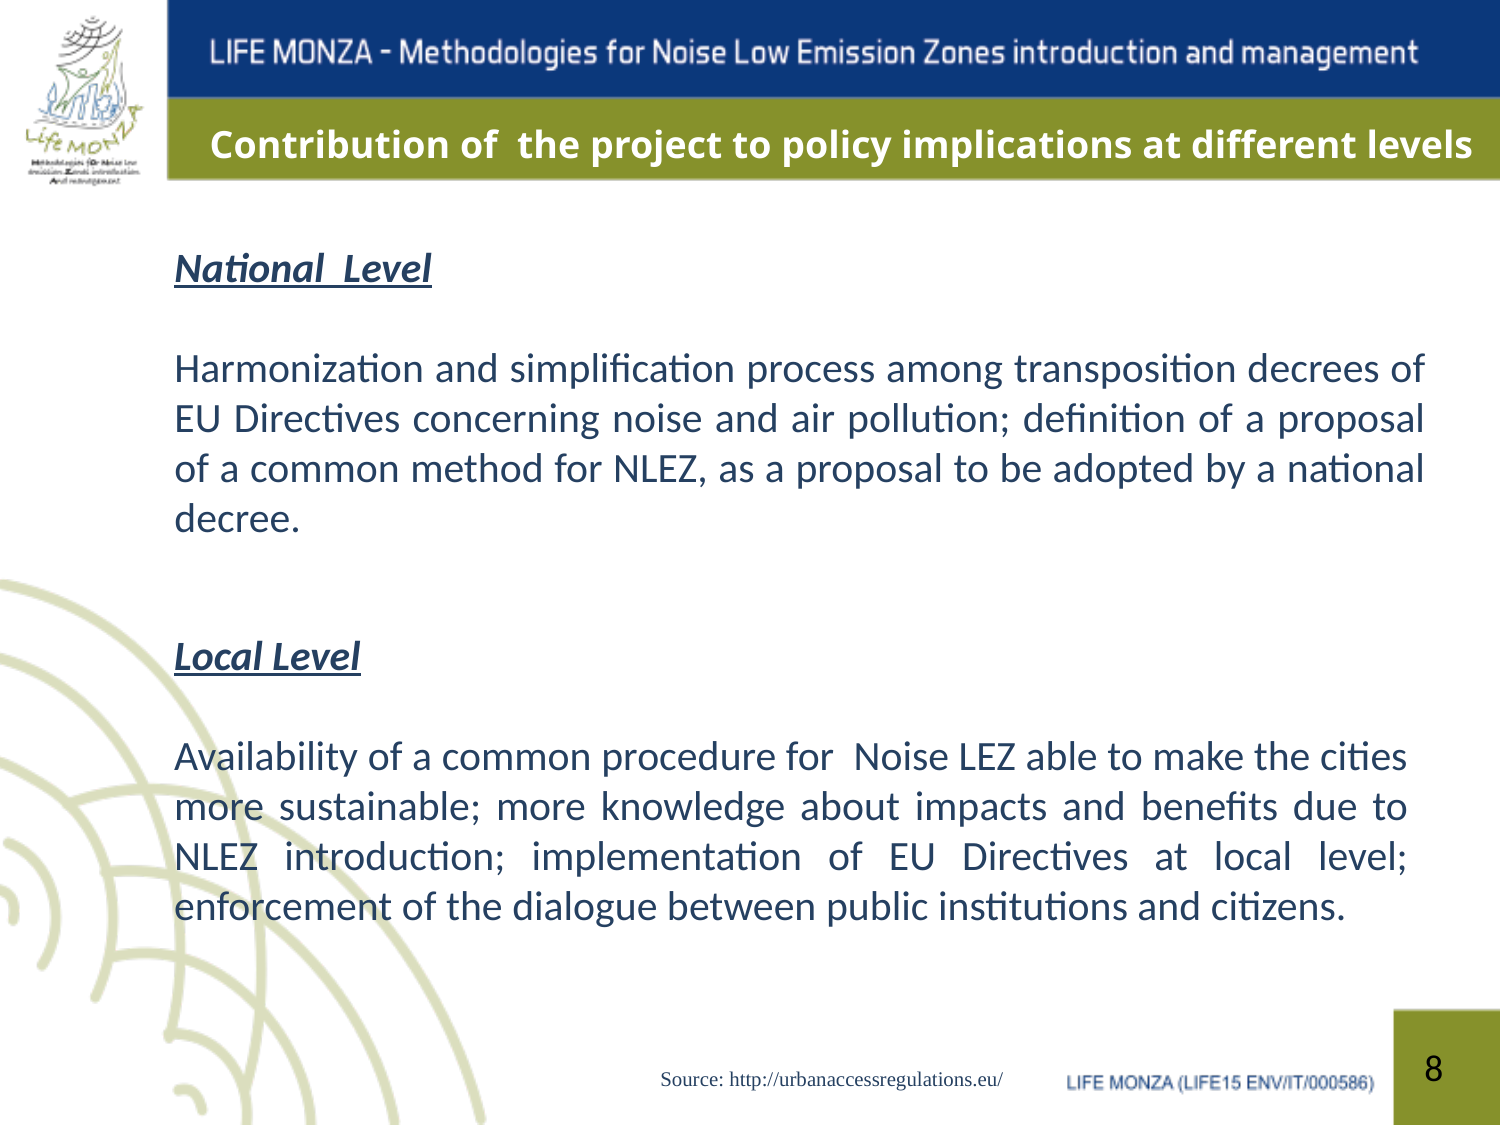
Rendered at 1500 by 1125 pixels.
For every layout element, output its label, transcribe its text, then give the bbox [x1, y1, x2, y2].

text_box 8 [1409, 1036, 1478, 1096]
text_box Local Level Availability of a common procedure for Noise LEZ able to make the cities more sustainable; more knowledge about impacts and benefits due to NLEZ introduction; implementation of EU Directives at local level; enforcement of the dialogue between public institutions and citizens. [159, 621, 1424, 937]
text_box Source: http://urbanaccessregulations.eu/ [645, 1058, 1019, 1099]
text_box Contribution of the project to policy implications at different levels [194, 113, 1500, 174]
picture [0, 0, 1500, 1125]
text_box National Level Harmonization and simplification process among transposition decrees of EU Directives concerning noise and air pollution; definition of a proposal of a common method for NLEZ, as a proposal to be adopted by a national decree. [159, 233, 1441, 549]
